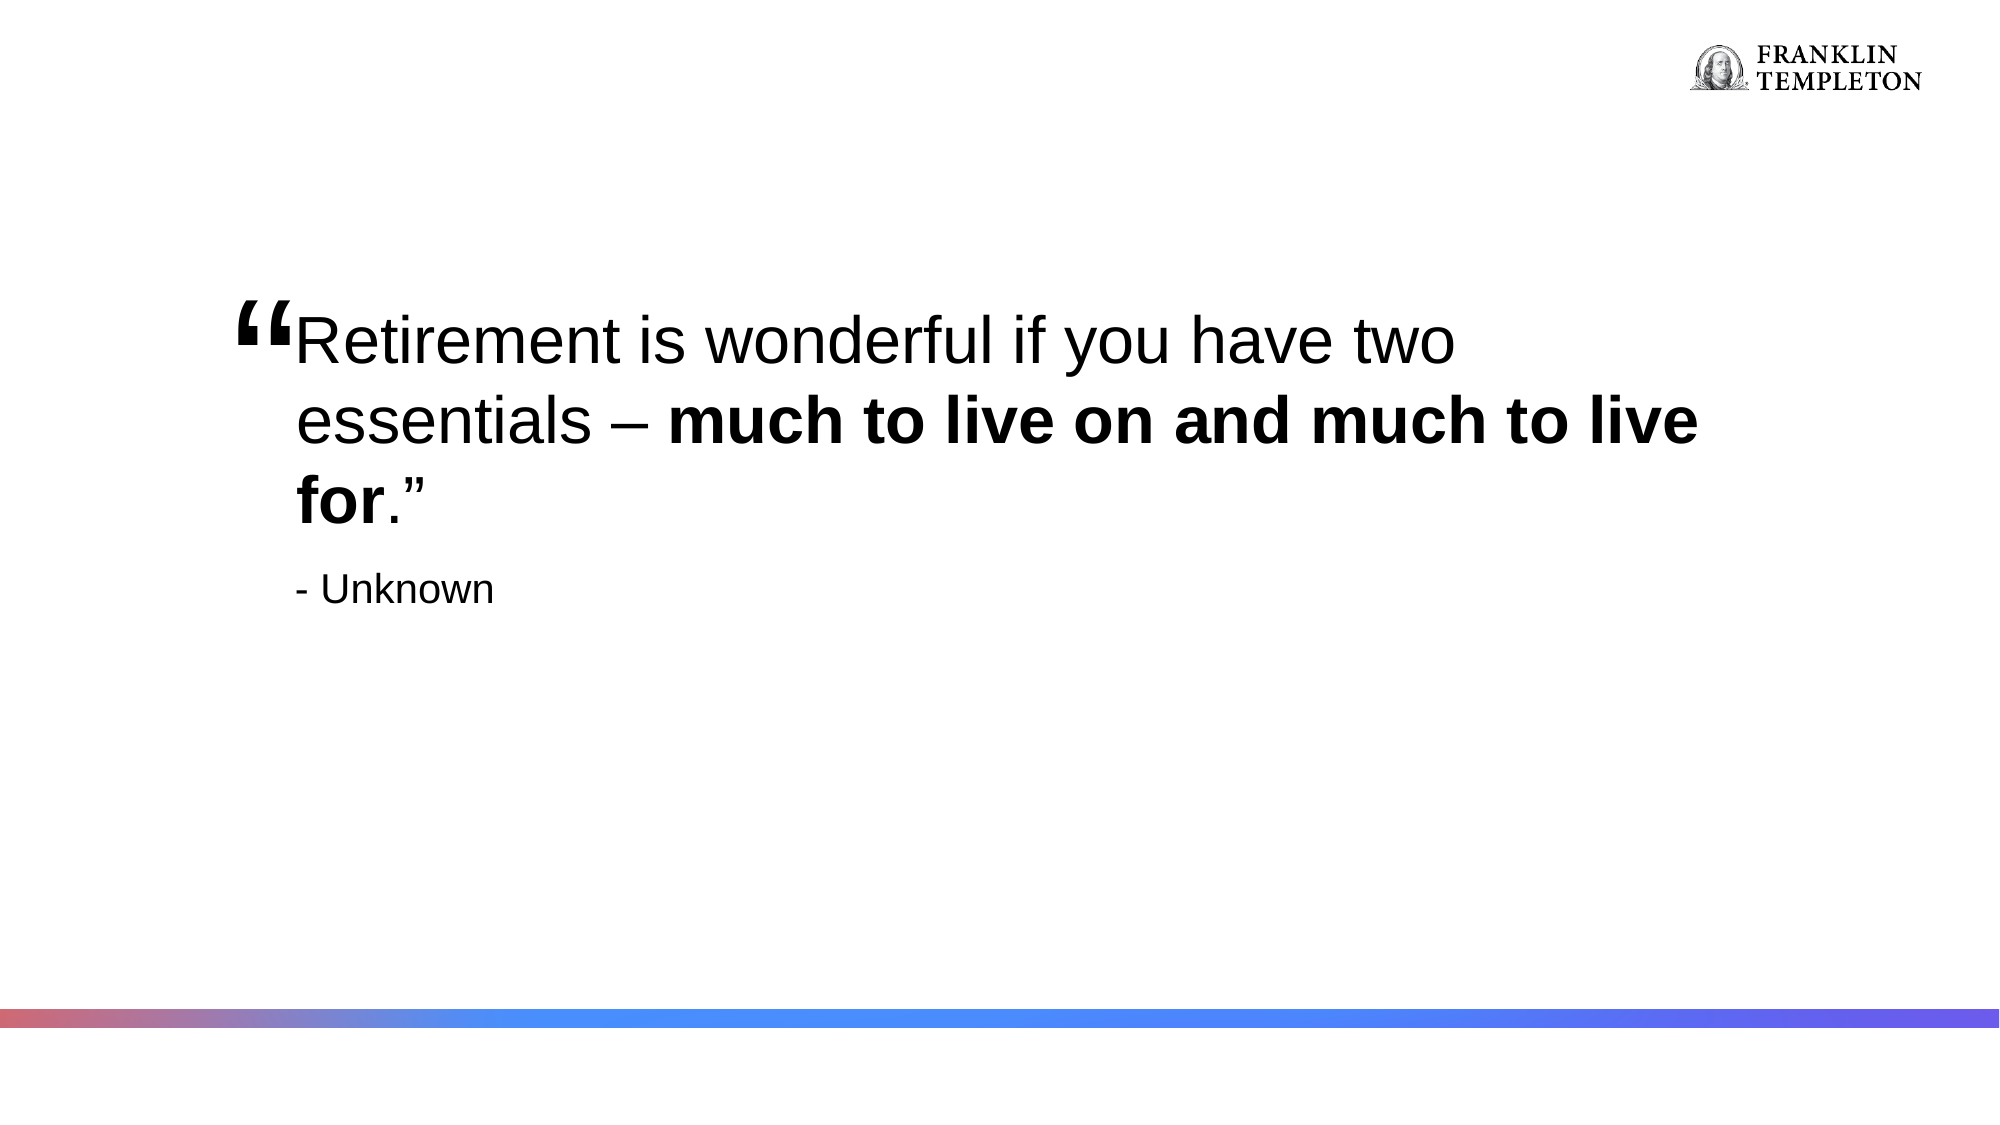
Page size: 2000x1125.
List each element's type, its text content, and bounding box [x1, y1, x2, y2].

list Retirement is wonderful if you have two essentials – much to live on and much to live for.” - Unknown [262, 296, 1762, 616]
picture [0, 1009, 2000, 1028]
picture [1678, 31, 1934, 106]
